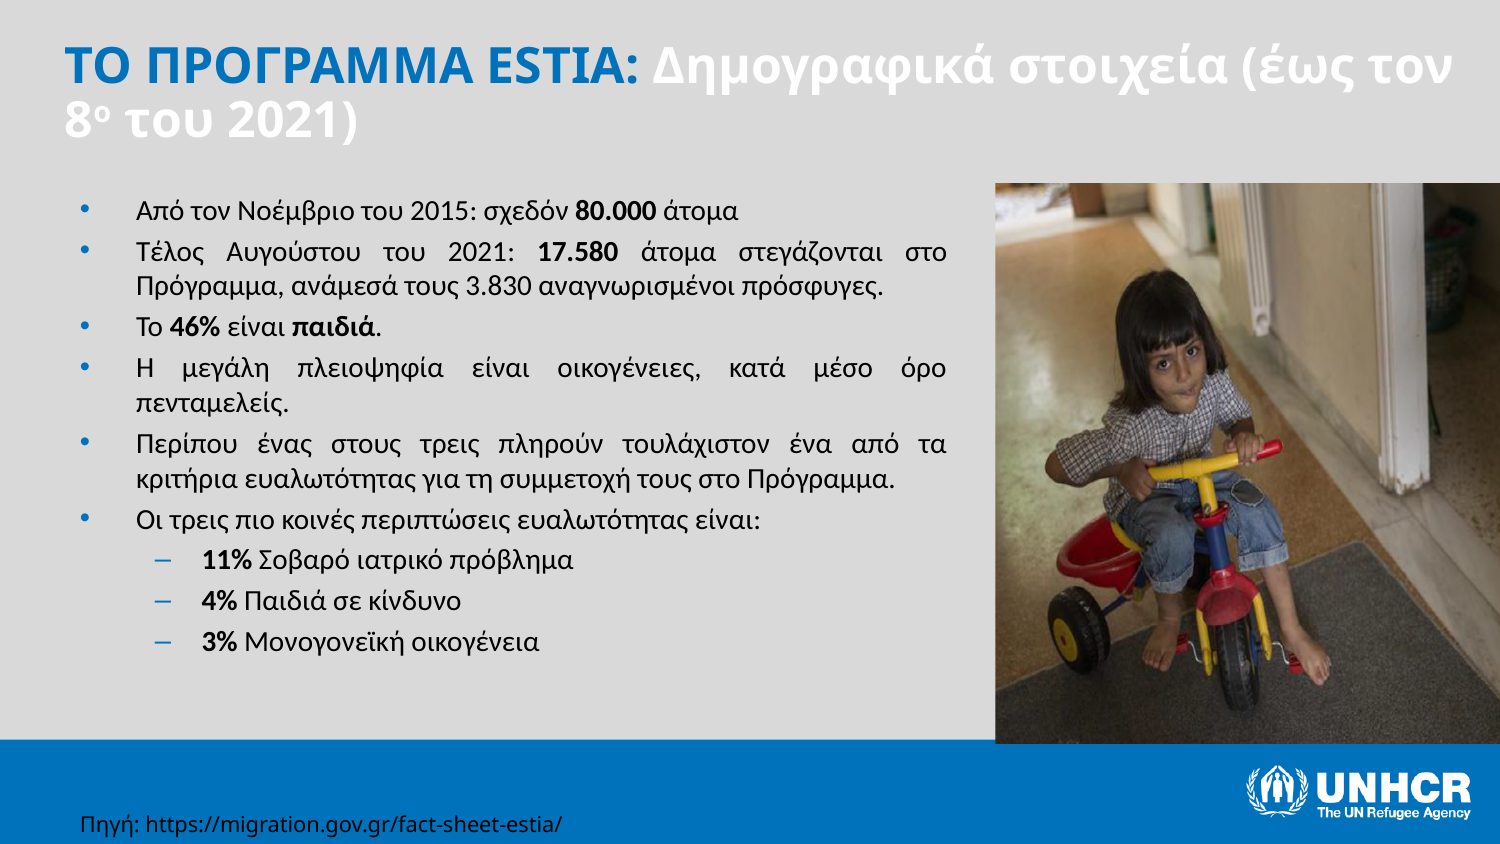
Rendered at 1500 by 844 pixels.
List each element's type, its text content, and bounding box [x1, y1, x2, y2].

title ΤΟ ΠΡΟΓΡΑΜΜΑ ESTIA: Δημογραφικά στοιχεία (έως τον 8ο του 2021) [64, 33, 1471, 148]
list Από τον Νοέμβριο του 2015: σχεδόν 80.000 άτομα Tέλος Αυγούστου του 2021: 17.580 άτομα στεγάζονται στο Πρόγραμμα, ανάμεσά τους 3.830 αναγνωρισμένοι πρόσφυγες. Το 46% είναι παιδιά. Η μεγάλη πλειοψηφία είναι οικογένειες, κατά μέσο όρο πενταμελείς. Περίπου ένας στους τρεις πληρούν τουλάχιστον ένα από τα κριτήρια ευαλωτότητας για τη συμμετοχή τους στο Πρόγραμμα. Οι τρεις πιο κοινές περιπτώσεις ευαλωτότητας είναι: 11% Σοβαρό ιατρικό πρόβλημα 4% Παιδιά σε κίνδυνο 3% Μονογονεϊκή οικογένεια Πηγή: https://migration.gov.gr/fact-sheet-estia/ [64, 183, 963, 744]
picture [0, 183, 1500, 844]
